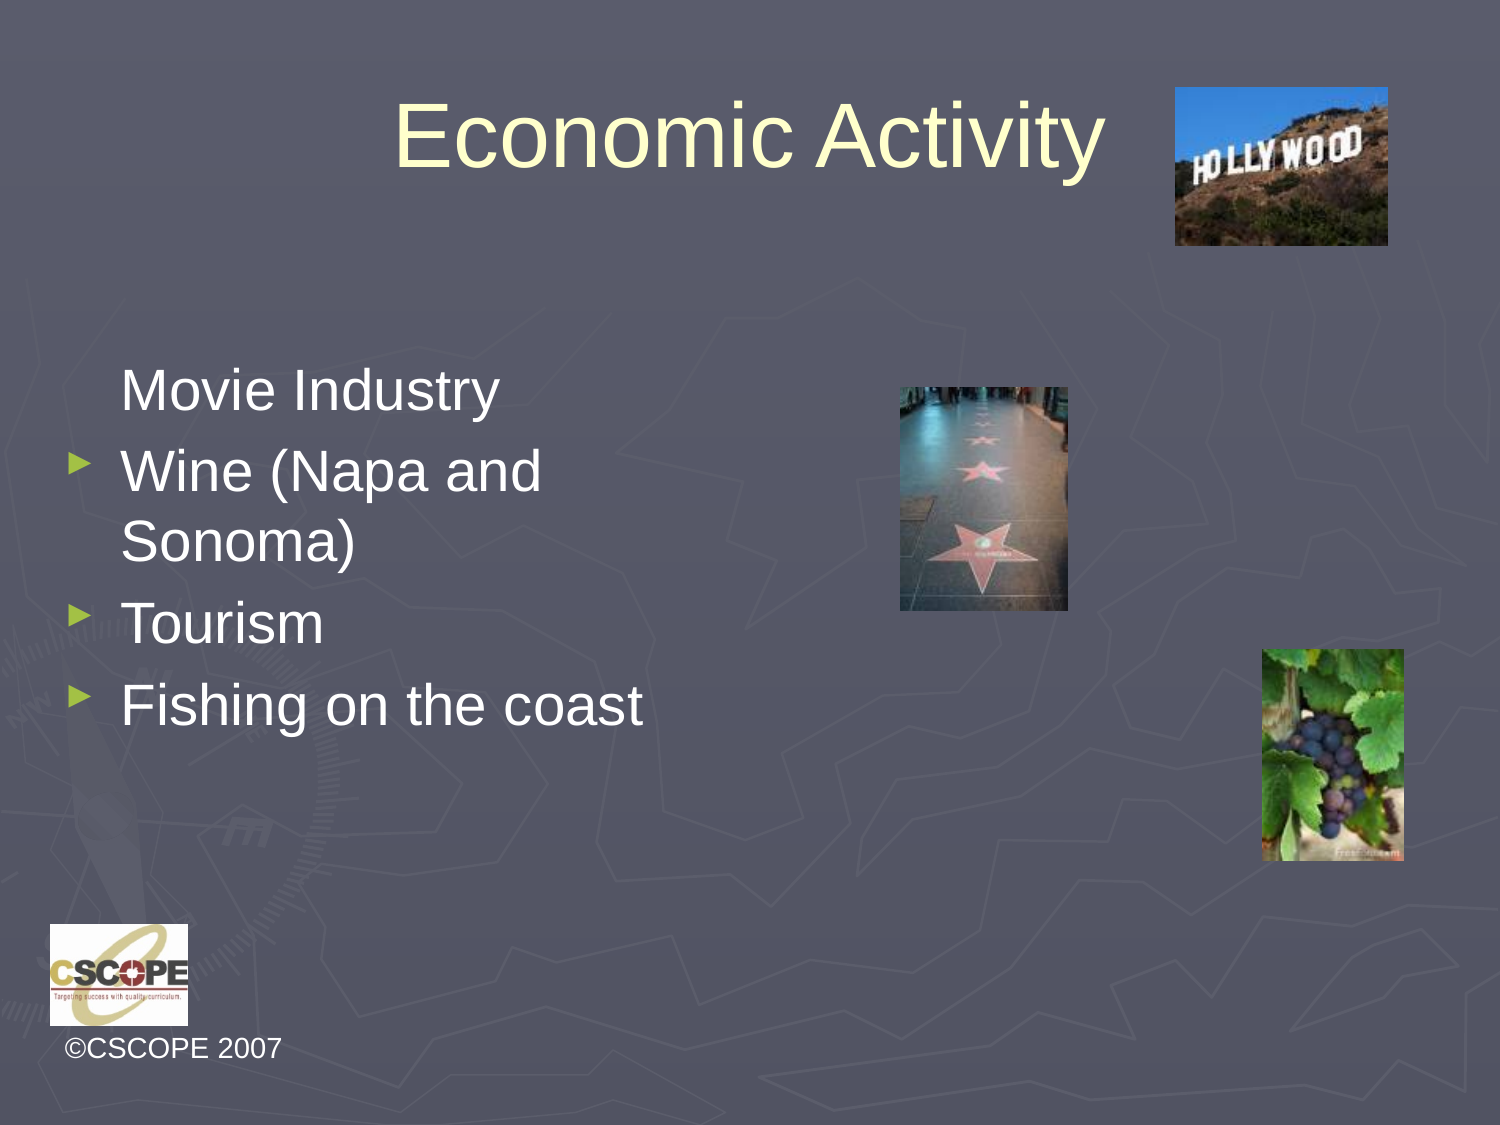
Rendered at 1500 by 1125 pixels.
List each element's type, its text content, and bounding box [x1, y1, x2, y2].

list Movie Industry Wine (Napa and Sonoma) Tourism Fishing on the coast [49, 262, 764, 1001]
picture [1262, 649, 1404, 862]
picture [50, 1001, 188, 1026]
picture [1174, 87, 1388, 246]
picture [899, 387, 1068, 612]
title Economic Activity [49, 37, 1451, 226]
